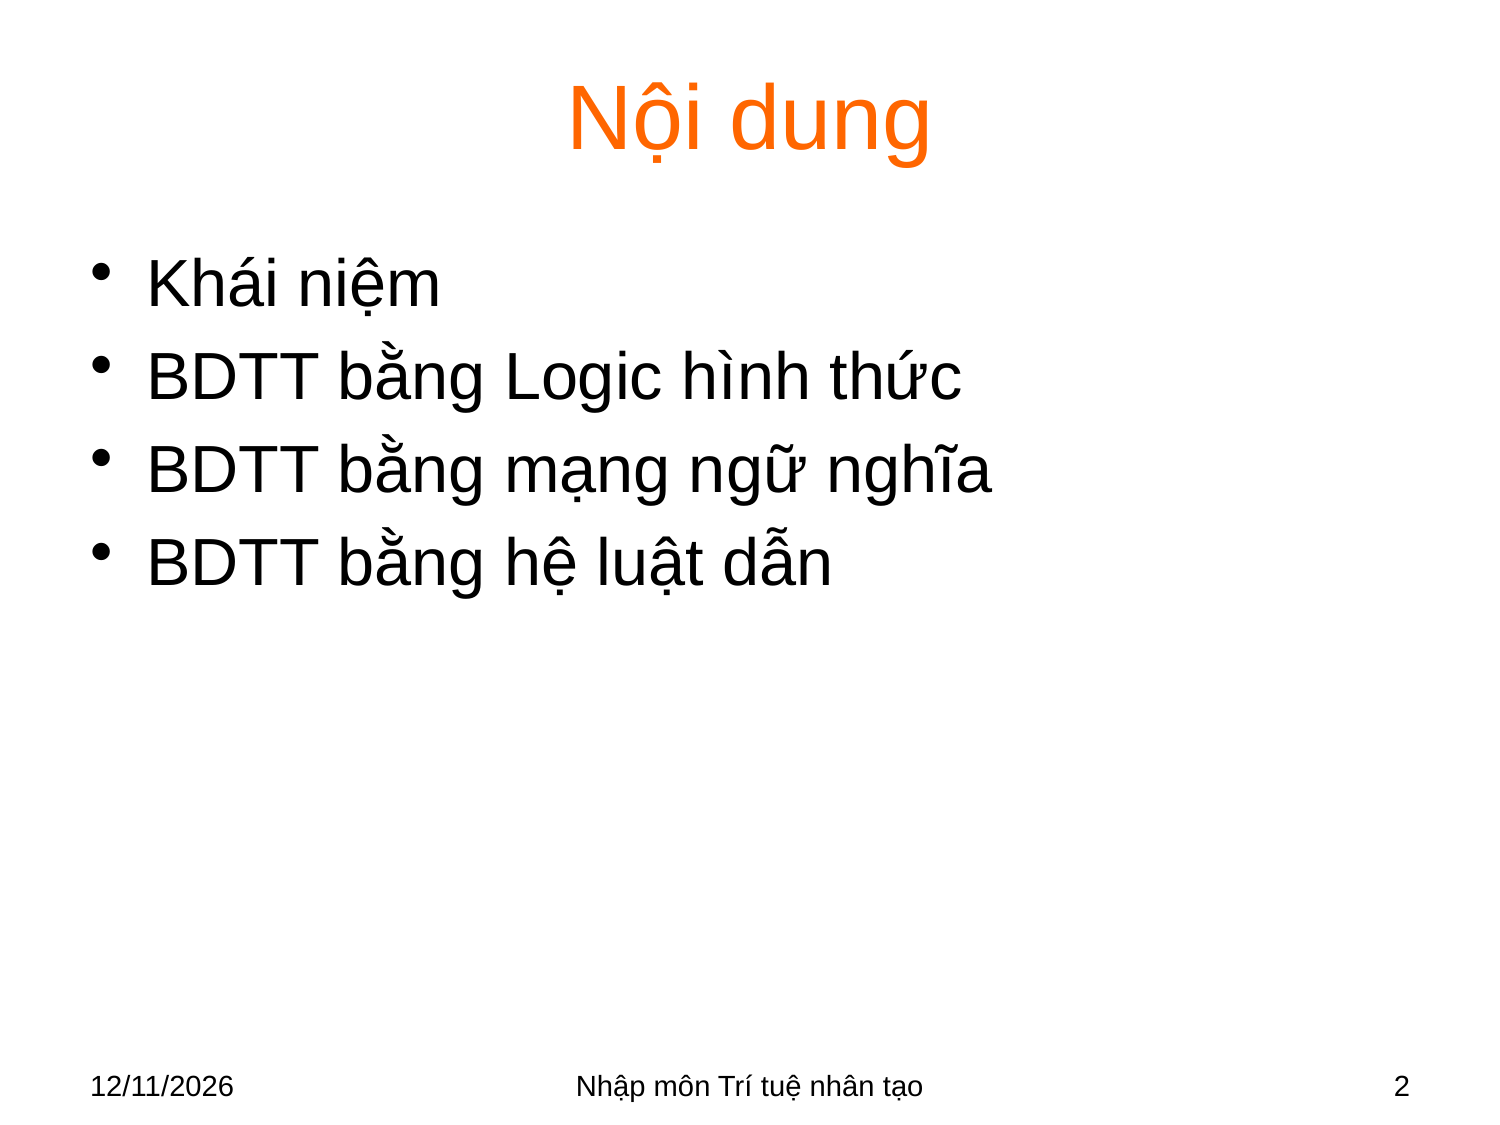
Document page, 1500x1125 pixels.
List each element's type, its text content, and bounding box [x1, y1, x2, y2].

list Khái niệm BDTT bằng Logic hình thức BDTT bằng mạng ngữ nghĩa BDTT bằng hệ luật dẫn [75, 231, 1425, 1000]
footer Nhập môn Trí tuệ nhân tạo [512, 1024, 988, 1103]
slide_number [74, 1024, 426, 1103]
slide_number 2 [1074, 1024, 1426, 1103]
title Nội dung [75, 19, 1425, 207]
